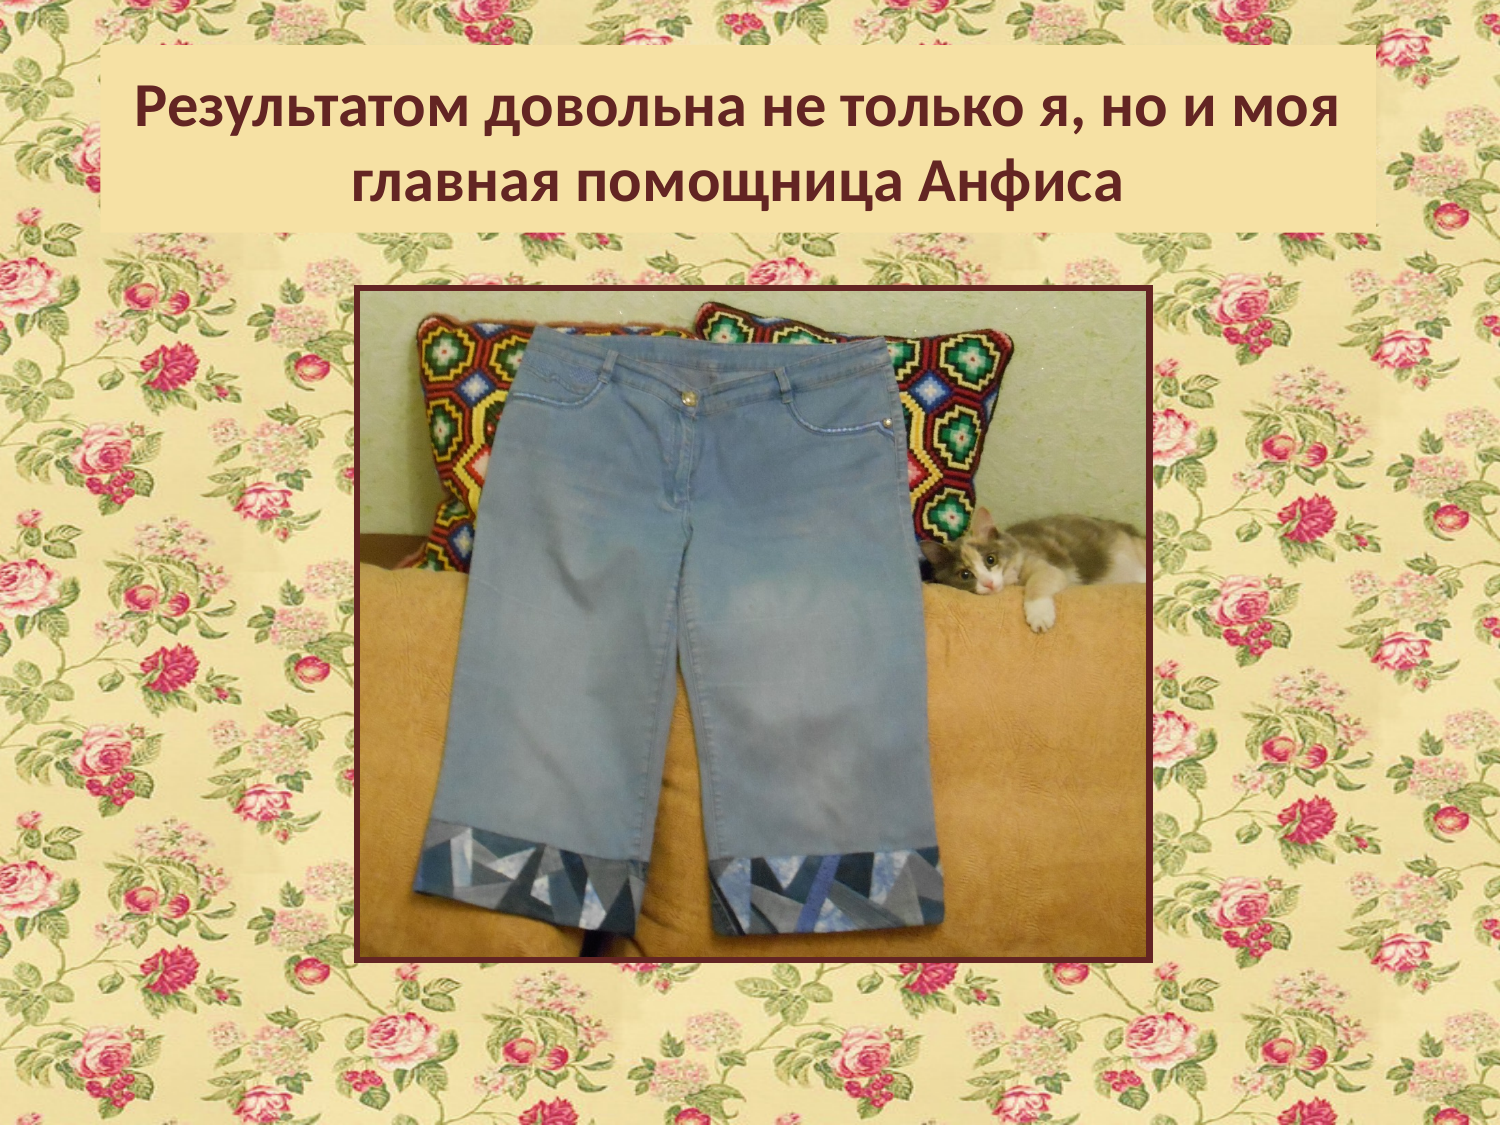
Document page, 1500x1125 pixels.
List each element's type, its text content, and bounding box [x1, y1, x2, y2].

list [359, 290, 1147, 958]
picture [0, 0, 1500, 1125]
title Результатом довольна не только я, но и моя главная помощница Анфиса [100, 45, 1376, 233]
